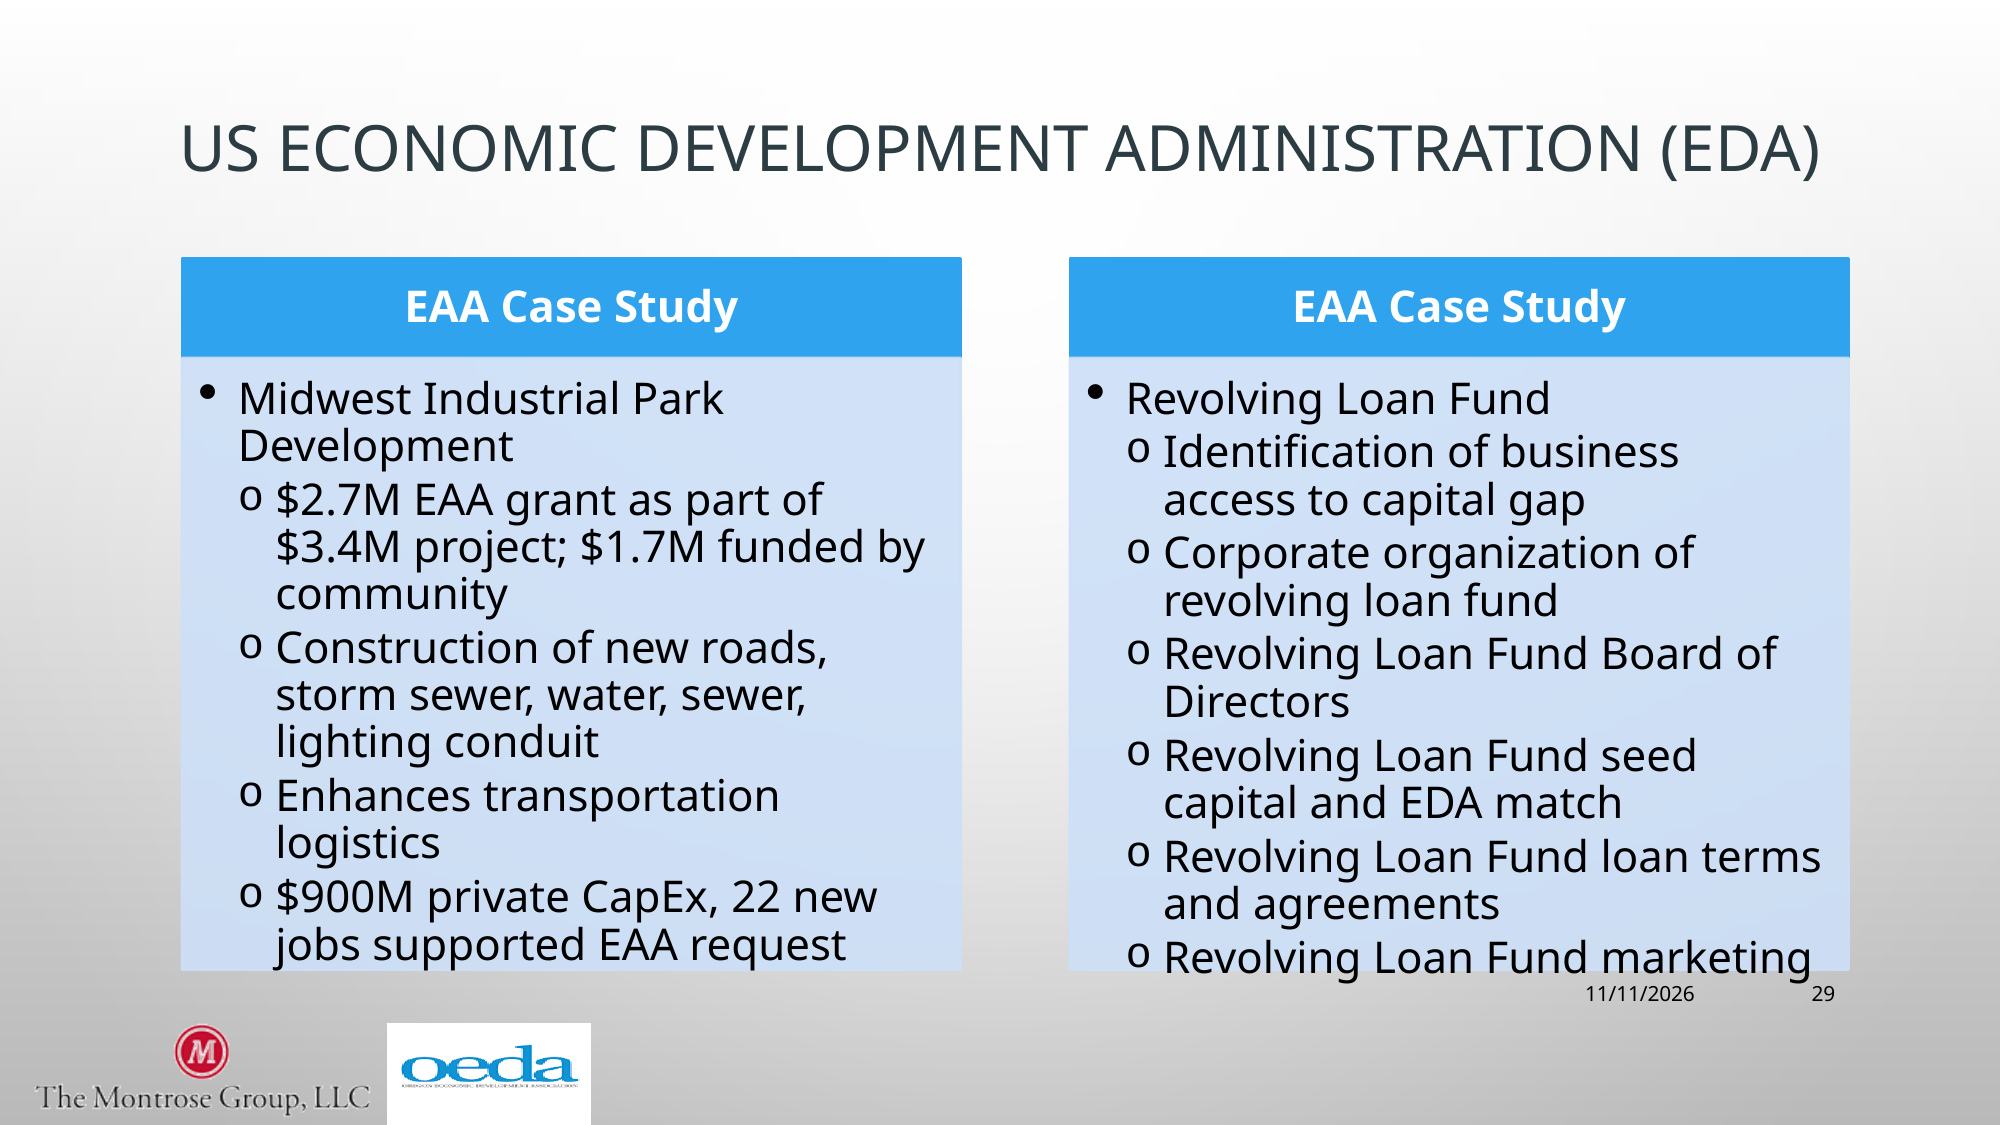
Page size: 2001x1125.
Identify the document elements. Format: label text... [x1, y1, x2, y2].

title US Economic Development Administration (EDA) [149, 101, 1851, 200]
slide_number 29 [1724, 989, 1851, 1025]
picture [0, 0, 2000, 1125]
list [181, 249, 1849, 980]
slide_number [1259, 990, 1710, 1025]
